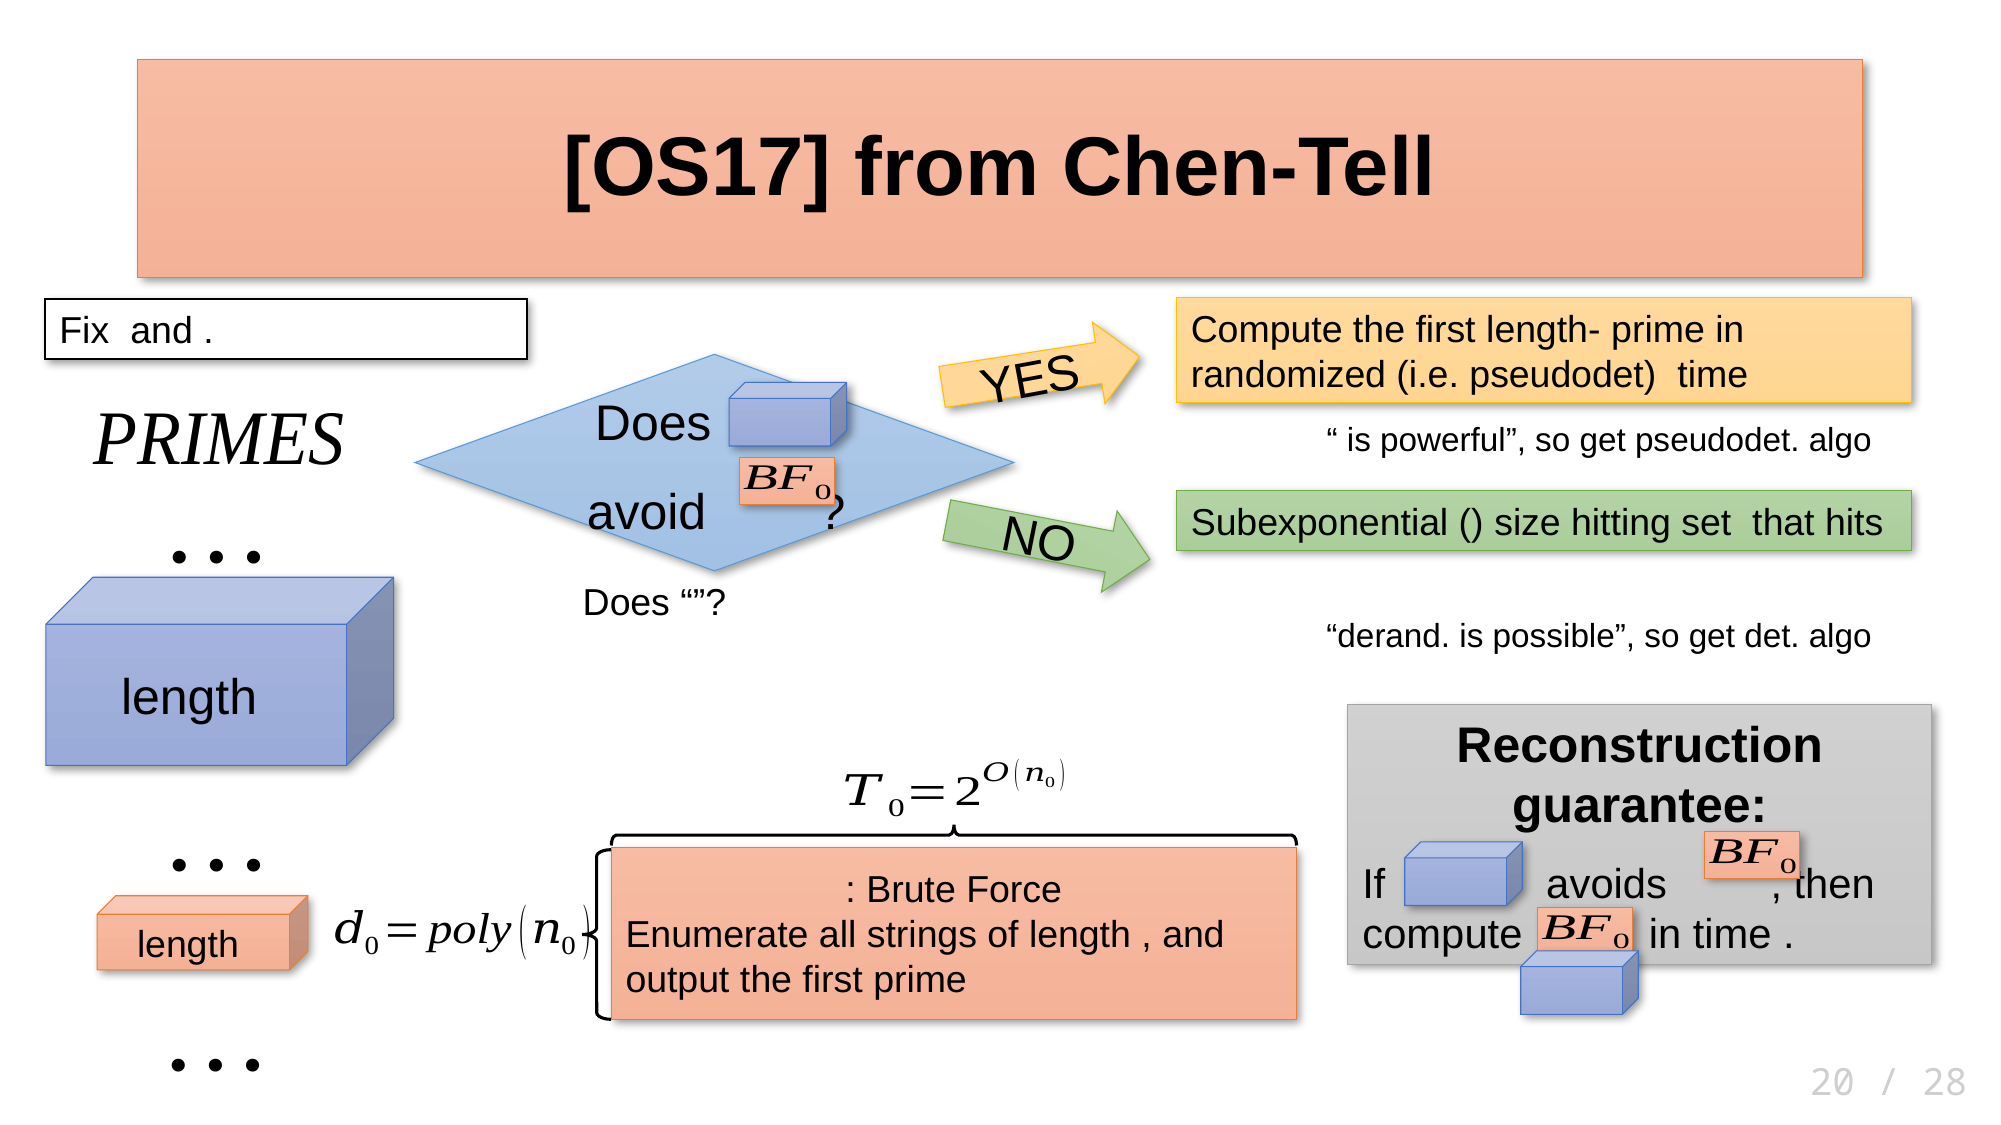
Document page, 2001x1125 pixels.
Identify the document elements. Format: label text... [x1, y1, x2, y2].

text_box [944, 497, 1152, 582]
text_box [394, 757, 1297, 1020]
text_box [45, 467, 394, 1097]
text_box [1347, 704, 1932, 1018]
title [OS17] from Chen-Tell [137, 59, 1863, 278]
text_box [940, 330, 1141, 418]
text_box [414, 354, 1014, 571]
text_box 20 / 28 [1794, 1050, 2000, 1110]
text_box “derand. is possible”, so get det. algo [1311, 606, 1968, 662]
